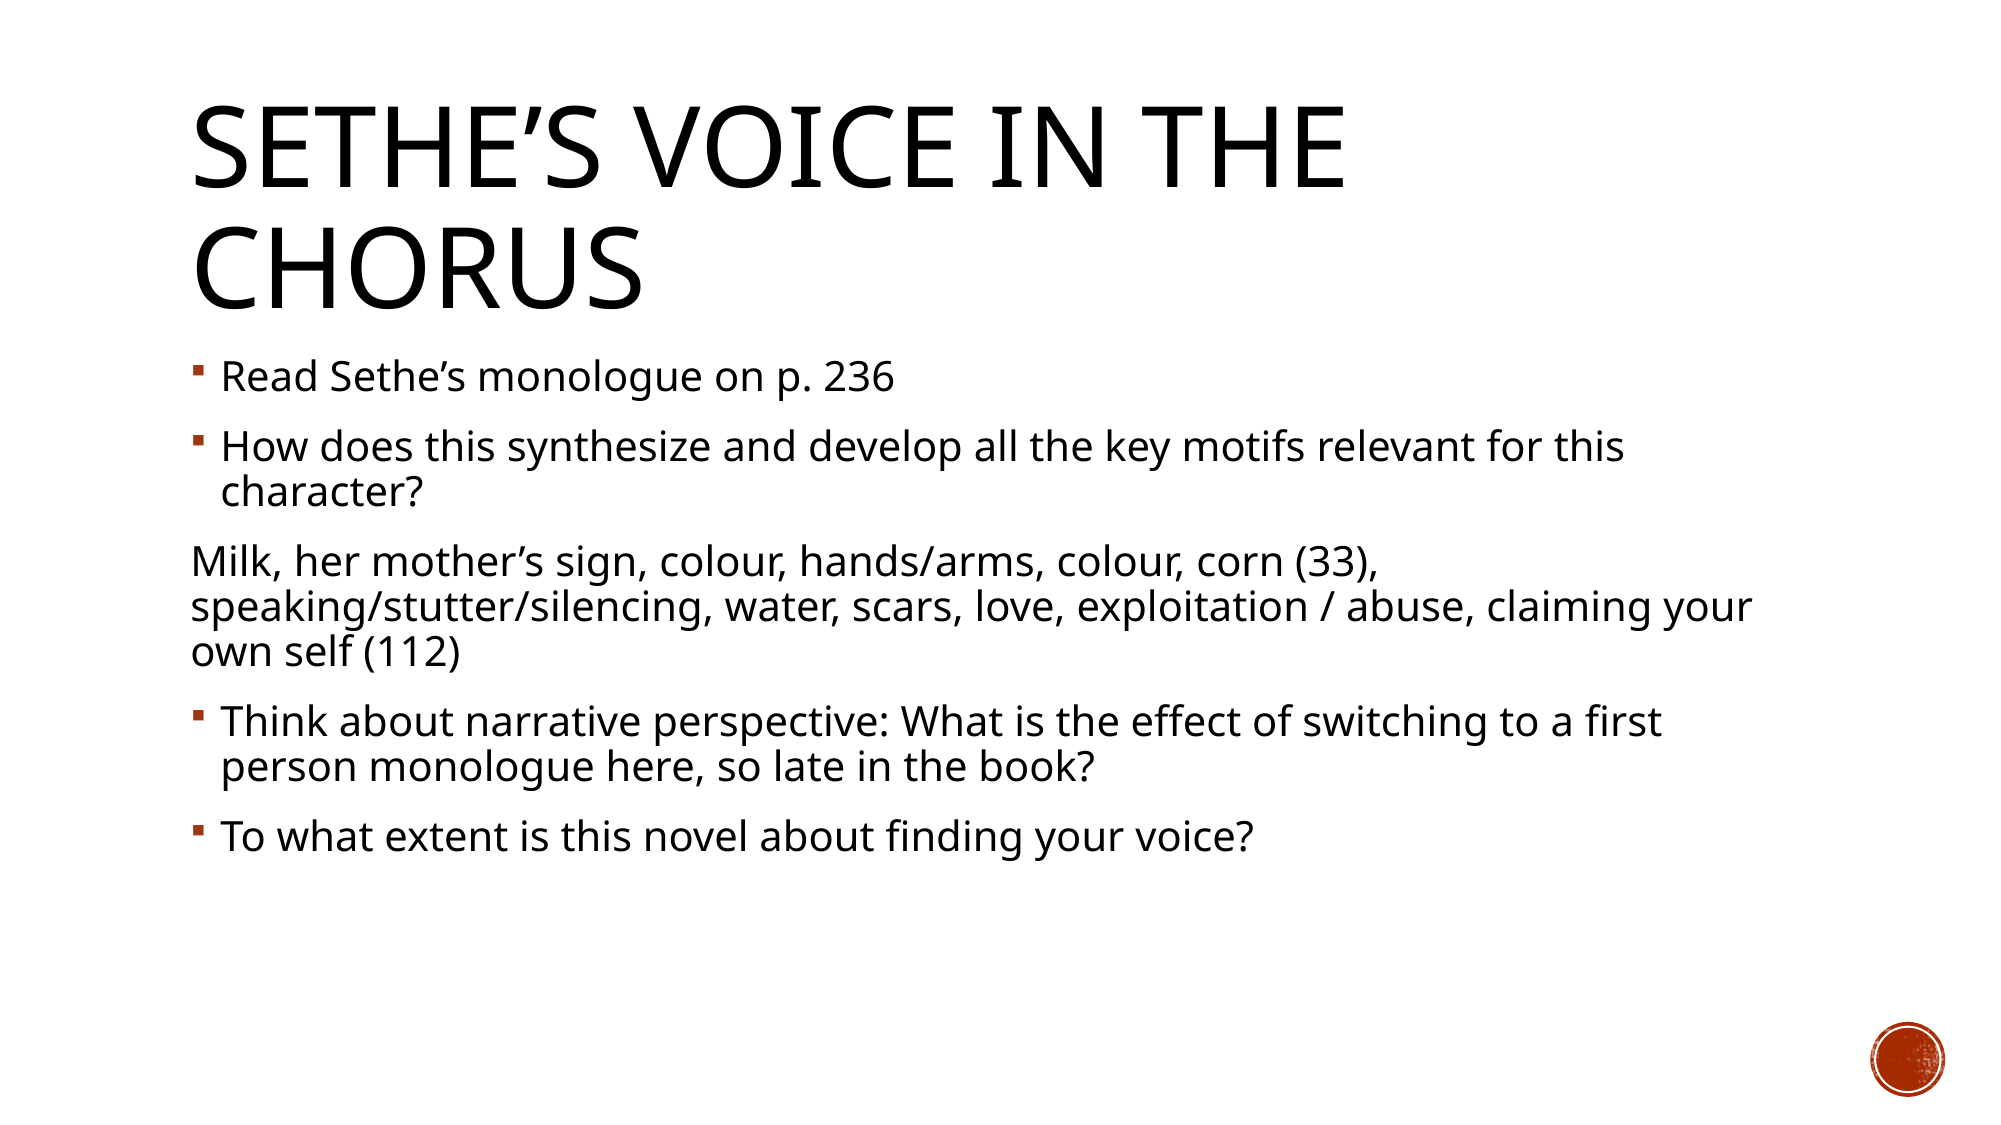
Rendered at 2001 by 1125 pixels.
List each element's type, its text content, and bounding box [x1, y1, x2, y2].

title Sethe’s voice in the chorus [175, 79, 1826, 344]
list Read Sethe’s monologue on p. 236 How does this synthesize and develop all the key motifs relevant for this character? Milk, her mother’s sign, colour, hands/arms, colour, corn (33), speaking/stutter/silencing, water, scars, love, exploitation / abuse, claiming your own self (112) Think about narrative perspective: What is the effect of switching to a first person monologue here, so late in the book? To what extent is this novel about finding your voice? [175, 348, 1826, 1013]
